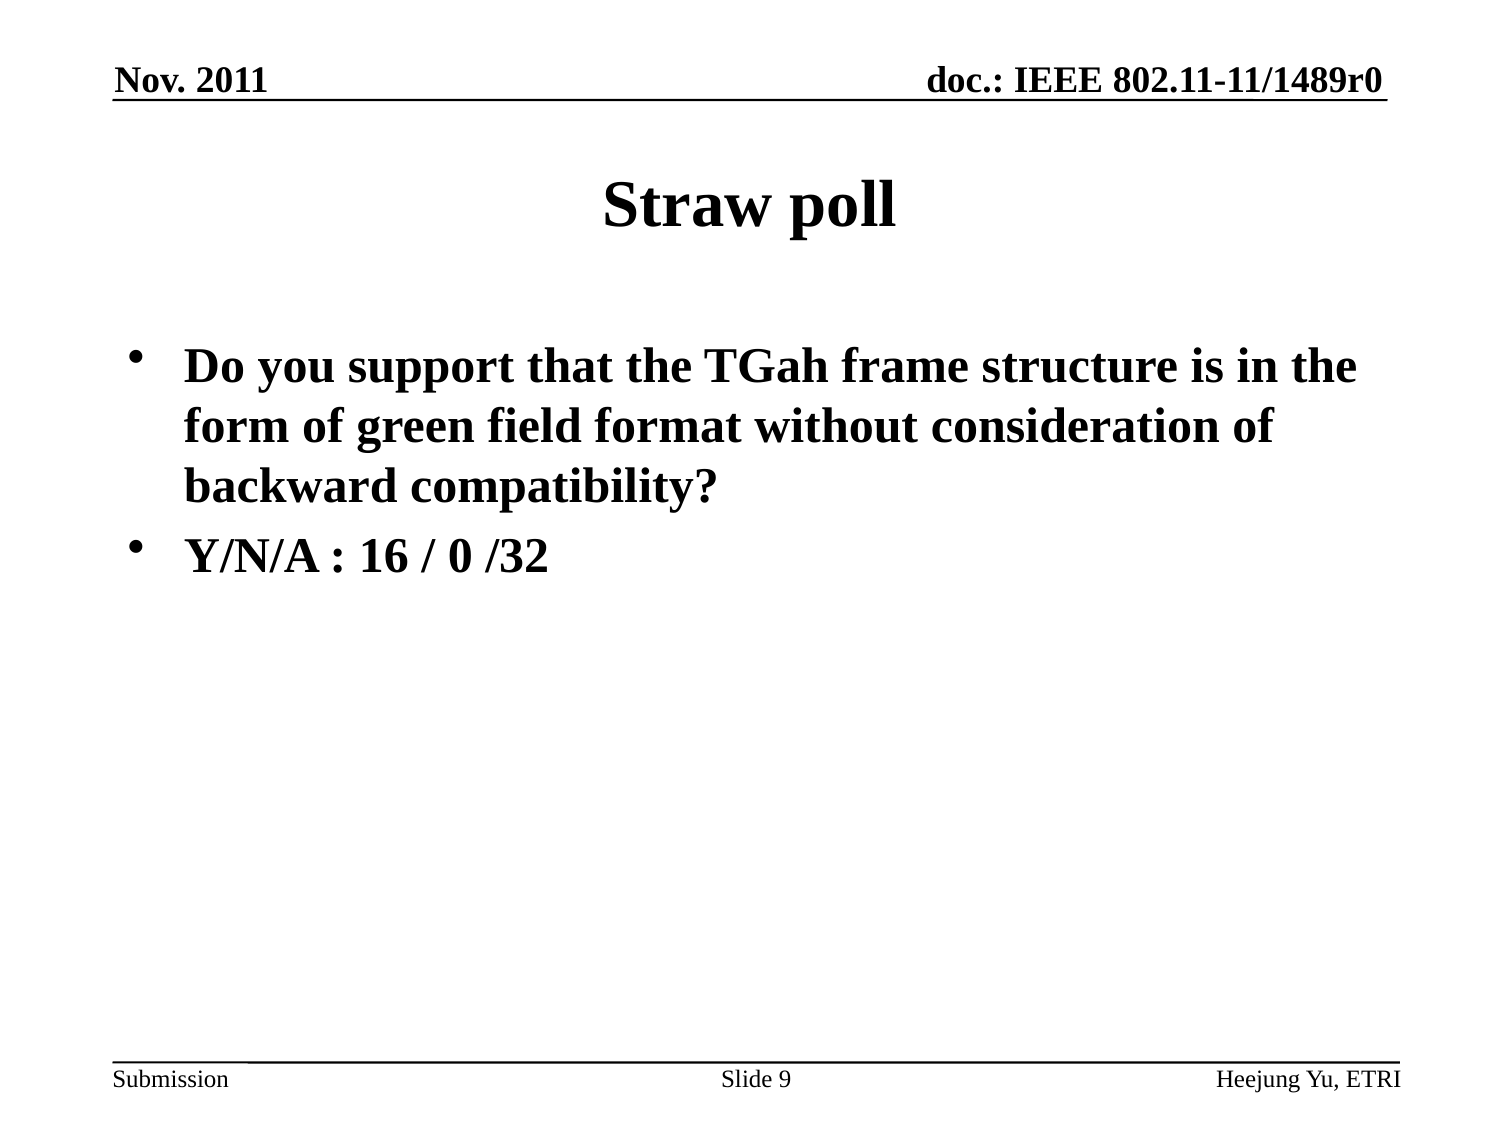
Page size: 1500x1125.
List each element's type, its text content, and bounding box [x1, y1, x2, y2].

slide_number Slide 9 [712, 1062, 800, 1093]
footer Heejung Yu, ETRI [1213, 1062, 1402, 1093]
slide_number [114, 54, 270, 100]
list Do you support that the TGah frame structure is in the form of green field format without consideration of backward compatibility? Y/N/A : 16 / 0 /32 [112, 324, 1388, 1000]
title Straw poll [112, 112, 1388, 288]
